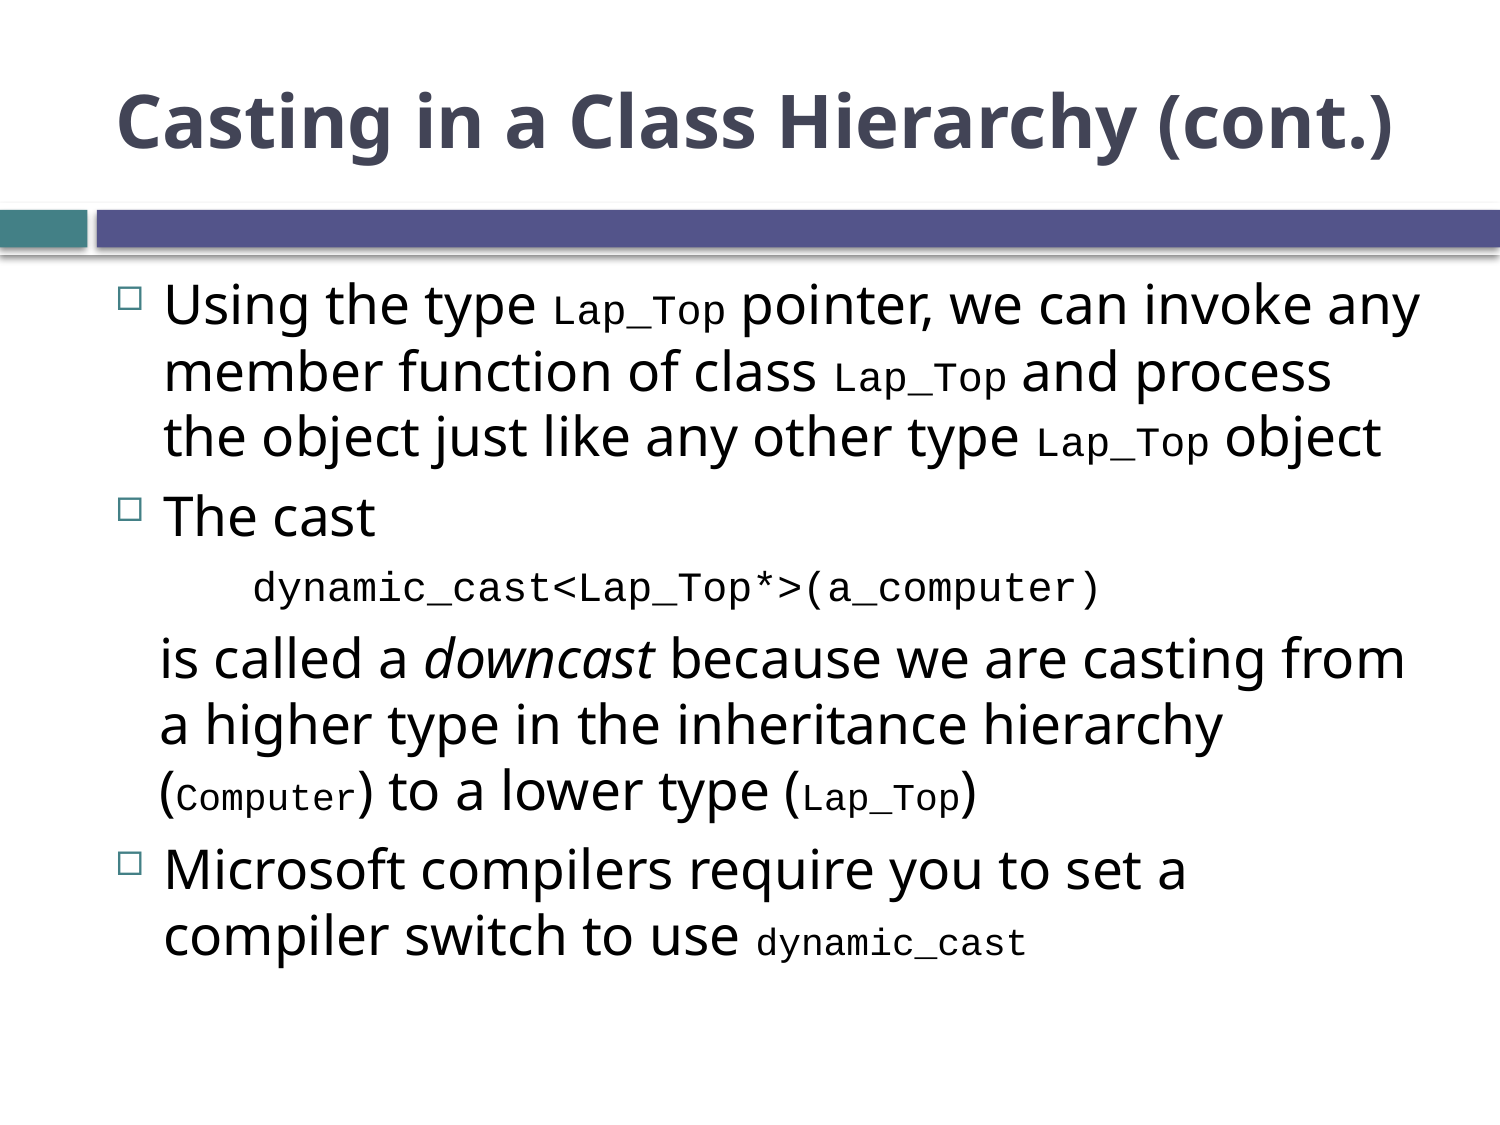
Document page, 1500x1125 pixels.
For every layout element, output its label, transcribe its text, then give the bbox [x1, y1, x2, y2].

title Casting in a Class Hierarchy (cont.) [100, 37, 1439, 201]
list Using the type Lap_Top pointer, we can invoke any member function of class Lap_Top and process the object just like any other type Lap_Top object The cast dynamic_cast<Lap_Top*>(a_computer) is called a downcast because we are casting from a higher type in the inheritance hierarchy (Computer) to a lower type (Lap_Top) Microsoft compilers require you to set a compiler switch to use dynamic_cast [100, 262, 1439, 1001]
